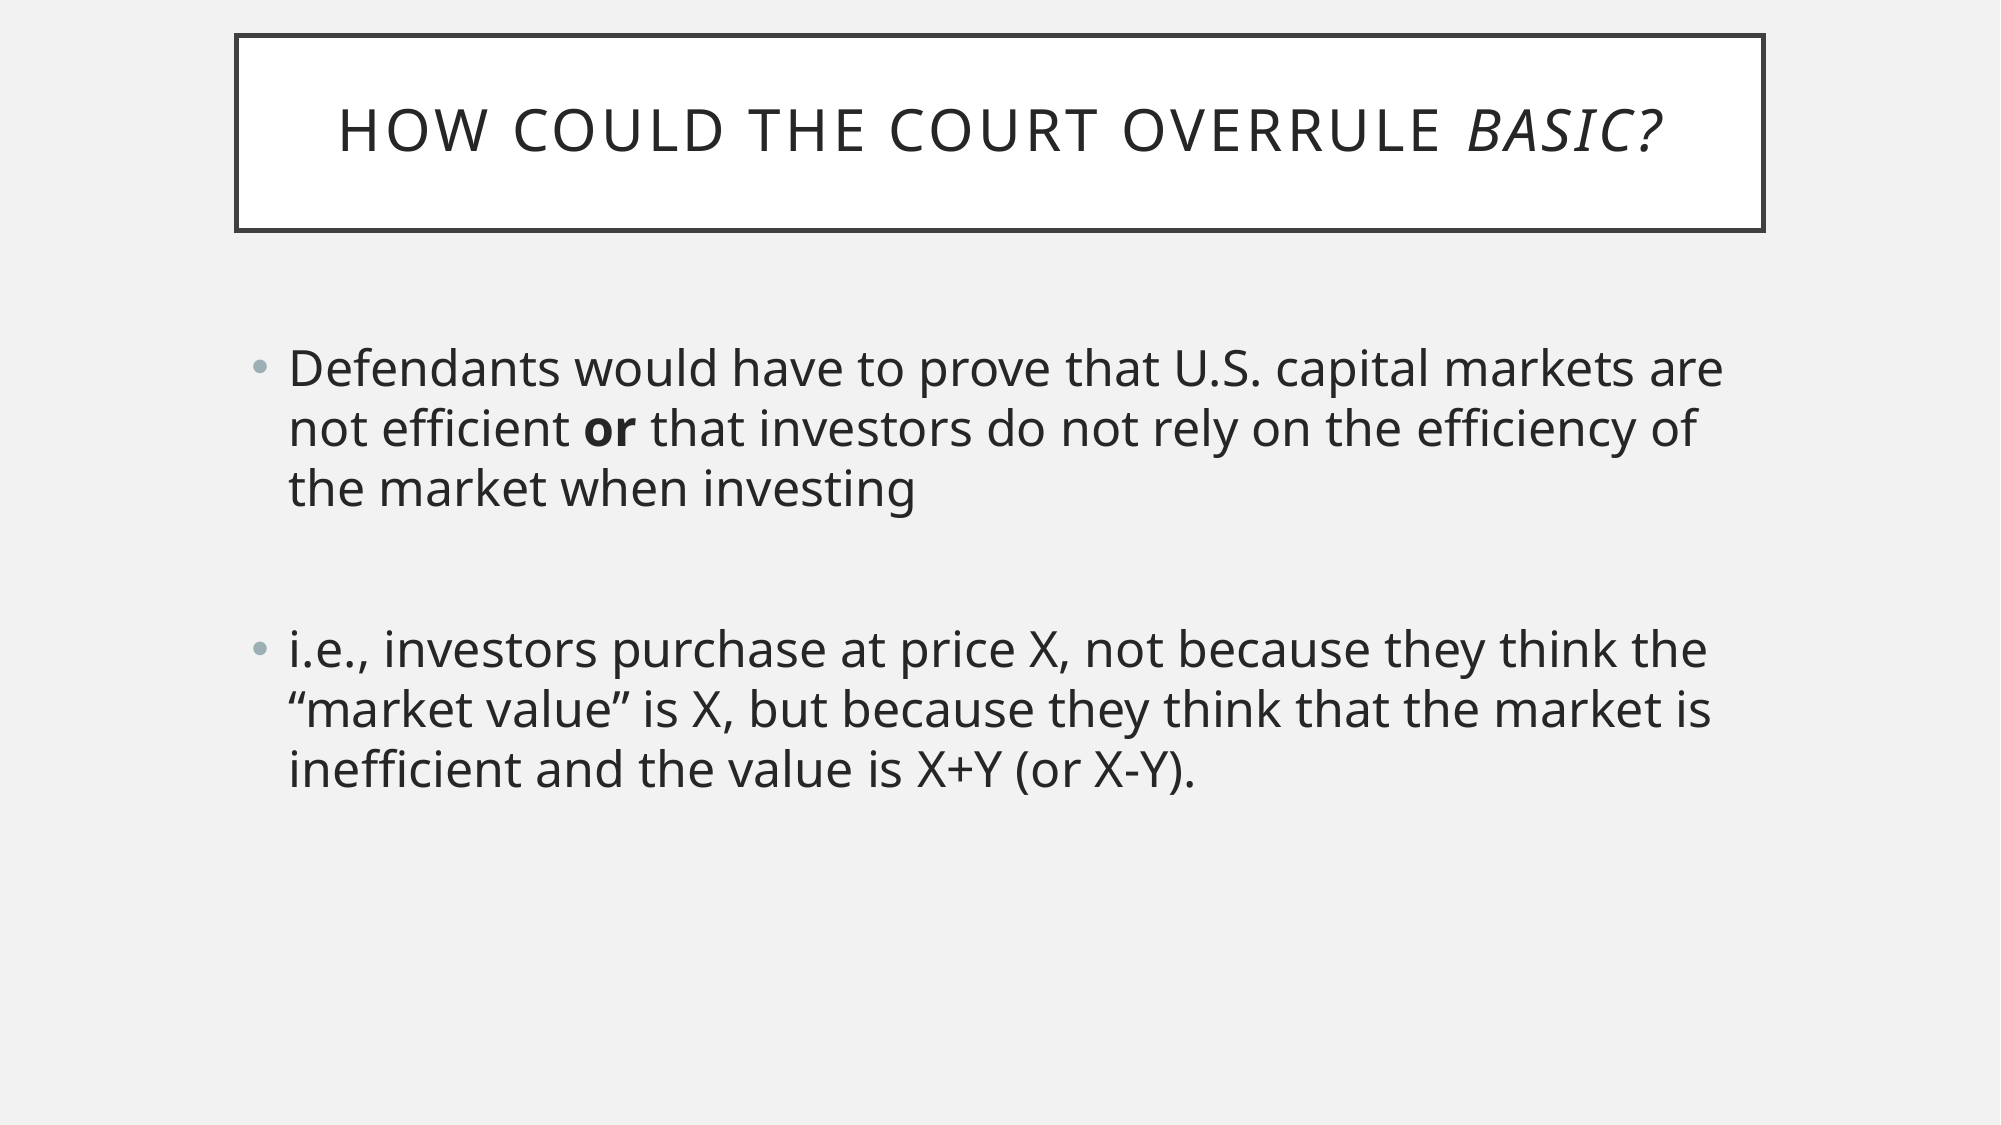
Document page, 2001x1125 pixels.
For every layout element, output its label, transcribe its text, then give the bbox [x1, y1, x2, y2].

title How could the court overrule Basic? [234, 33, 1766, 233]
list Defendants would have to prove that U.S. capital markets are not efficient or that investors do not rely on the efficiency of the market when investing i.e., investors purchase at price X, not because they think the “market value” is X, but because they think that the market is inefficient and the value is X+Y (or X-Y). [236, 328, 1764, 942]
